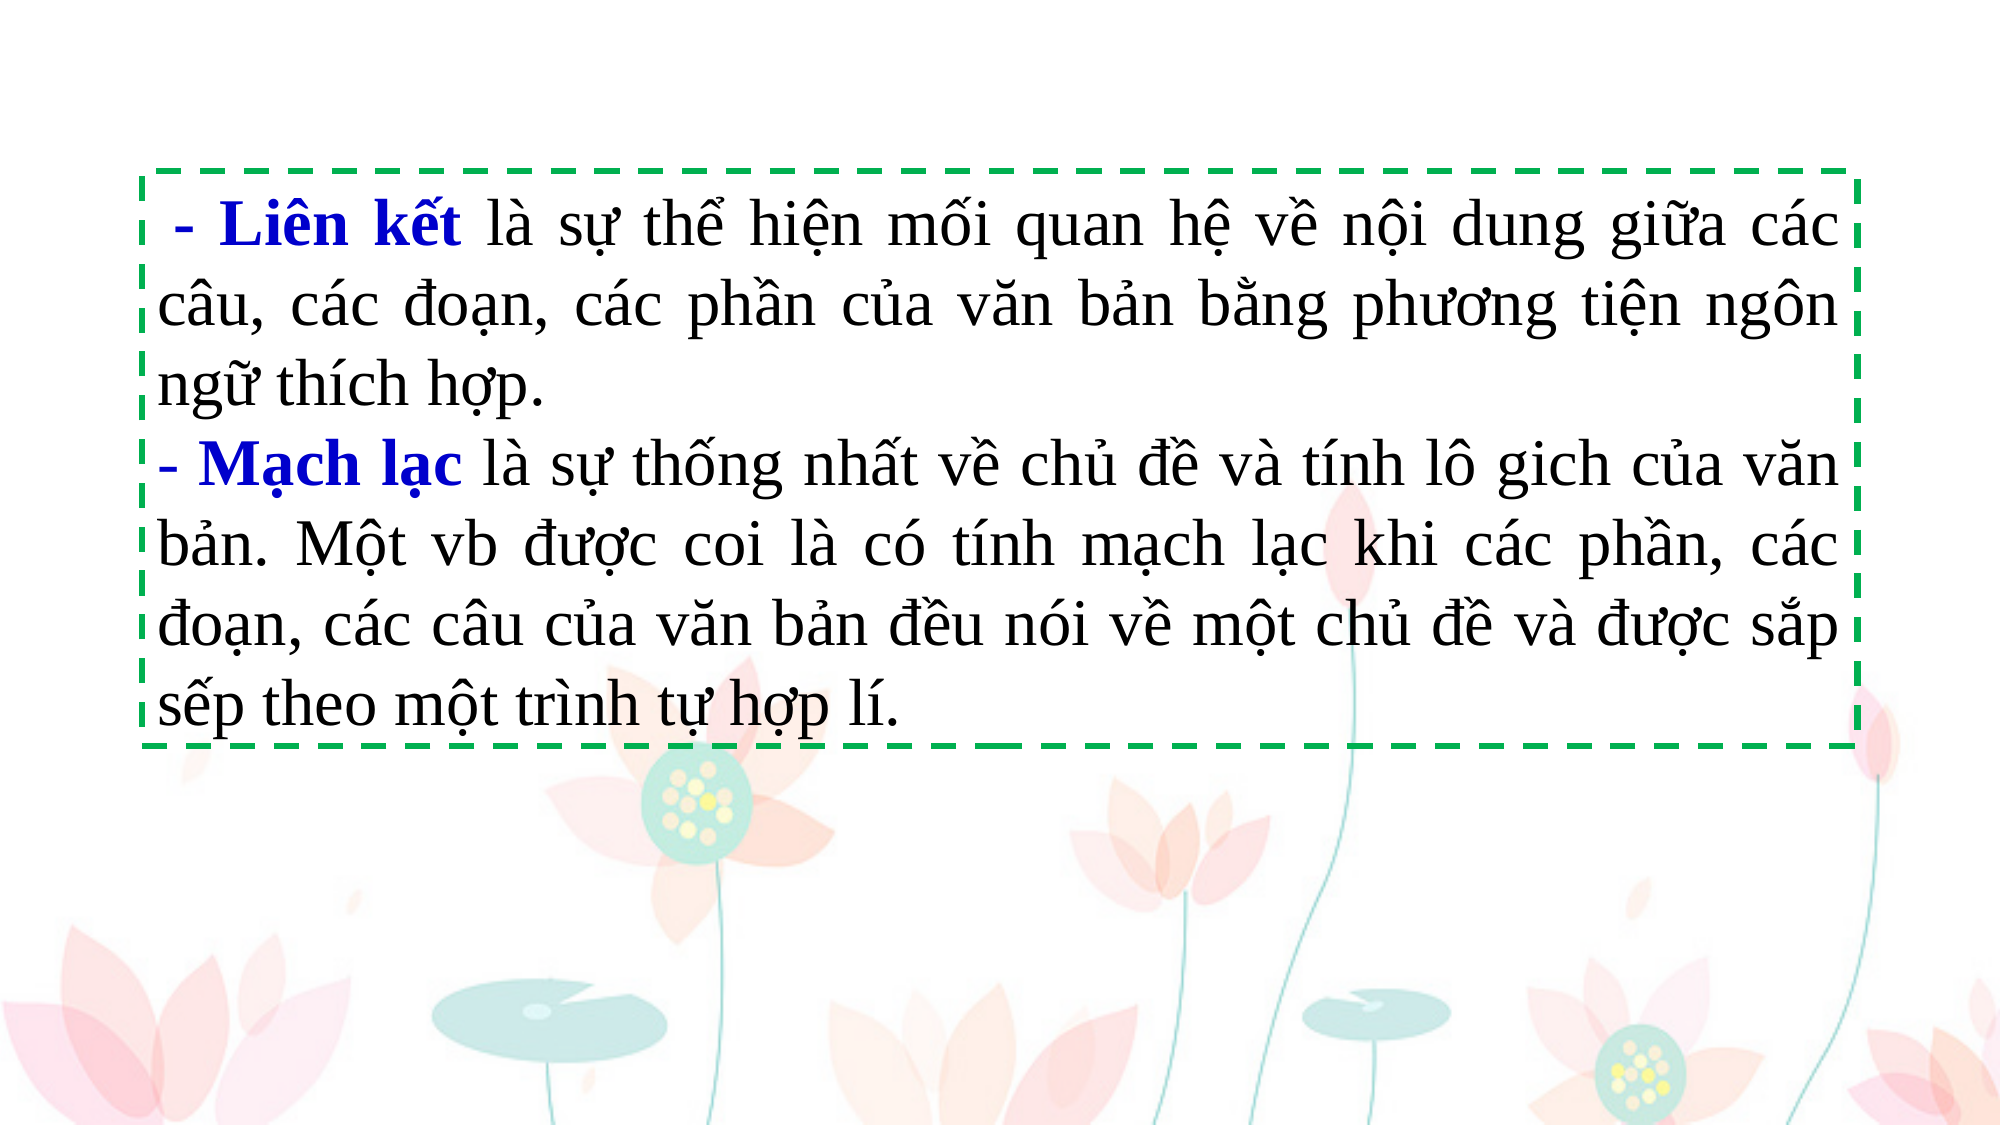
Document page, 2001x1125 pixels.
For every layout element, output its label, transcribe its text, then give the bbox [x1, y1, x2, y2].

text_box - Liên kết là sự thể hiện mối quan hệ về nội dung giữa các câu, các đoạn, các phần của văn bản bằng phương tiện ngôn ngữ thích hợp. - Mạch lạc là sự thống nhất về chủ đề và tính lô gich của văn bản. Một vb được coi là có tính mạch lạc khi các phần, các đoạn, các câu của văn bản đều nói về một chủ đề và được sắp sếp theo một trình tự hợp lí. [142, 171, 1858, 746]
